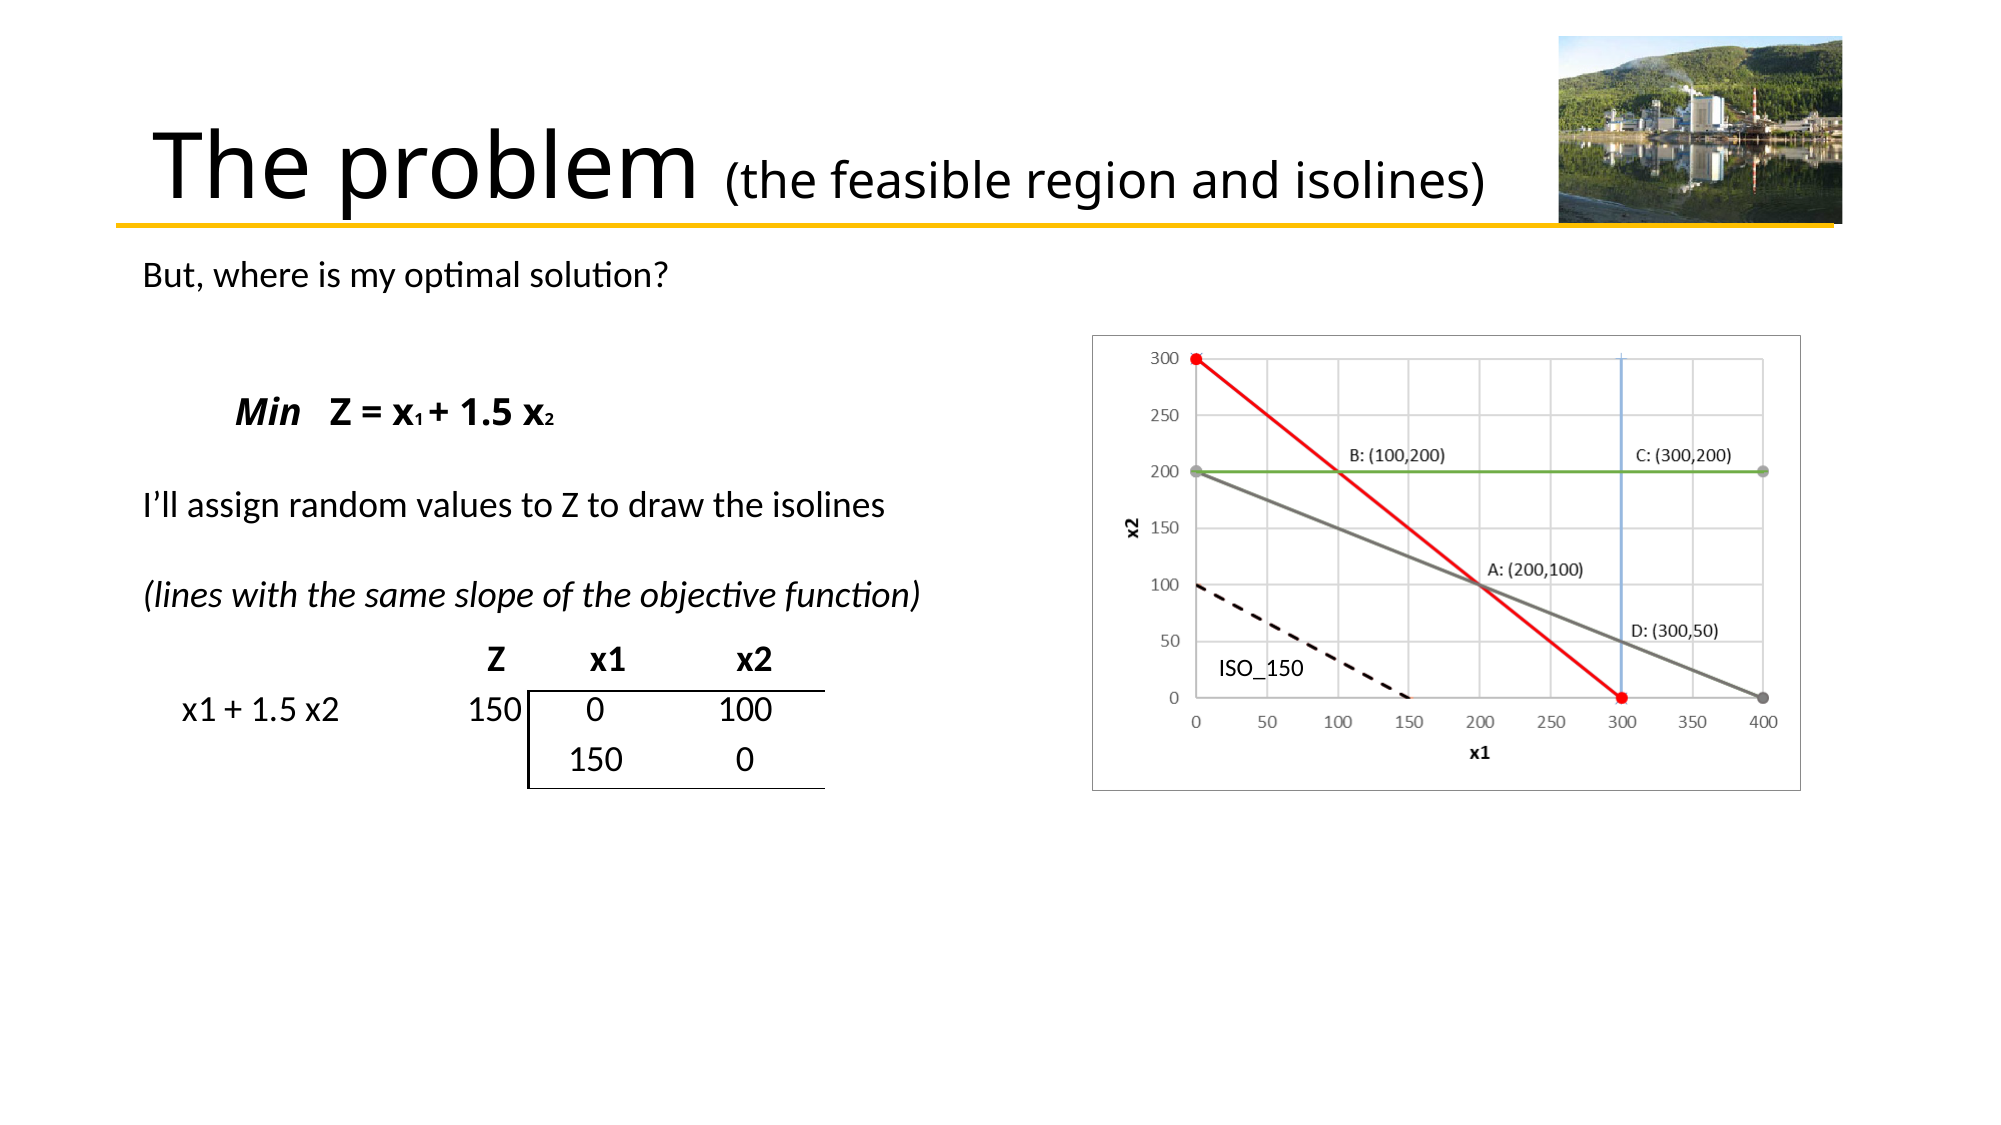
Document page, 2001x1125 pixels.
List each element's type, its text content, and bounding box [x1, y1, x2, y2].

picture [101, 689, 827, 791]
text_box The problem (the feasible region and isolines) [137, 59, 1863, 278]
text_box Min [214, 380, 323, 440]
picture [1092, 335, 1801, 791]
text_box But, where is my optimal solution? [128, 243, 1024, 303]
text_box Z x1 x2 [472, 626, 912, 687]
text_box Z = x1 + 1.5 x2 [323, 380, 653, 440]
picture [1558, 36, 1843, 224]
text_box I’ll assign random values to Z to draw the isolines (lines with the same slope of the objective function) [128, 472, 971, 623]
